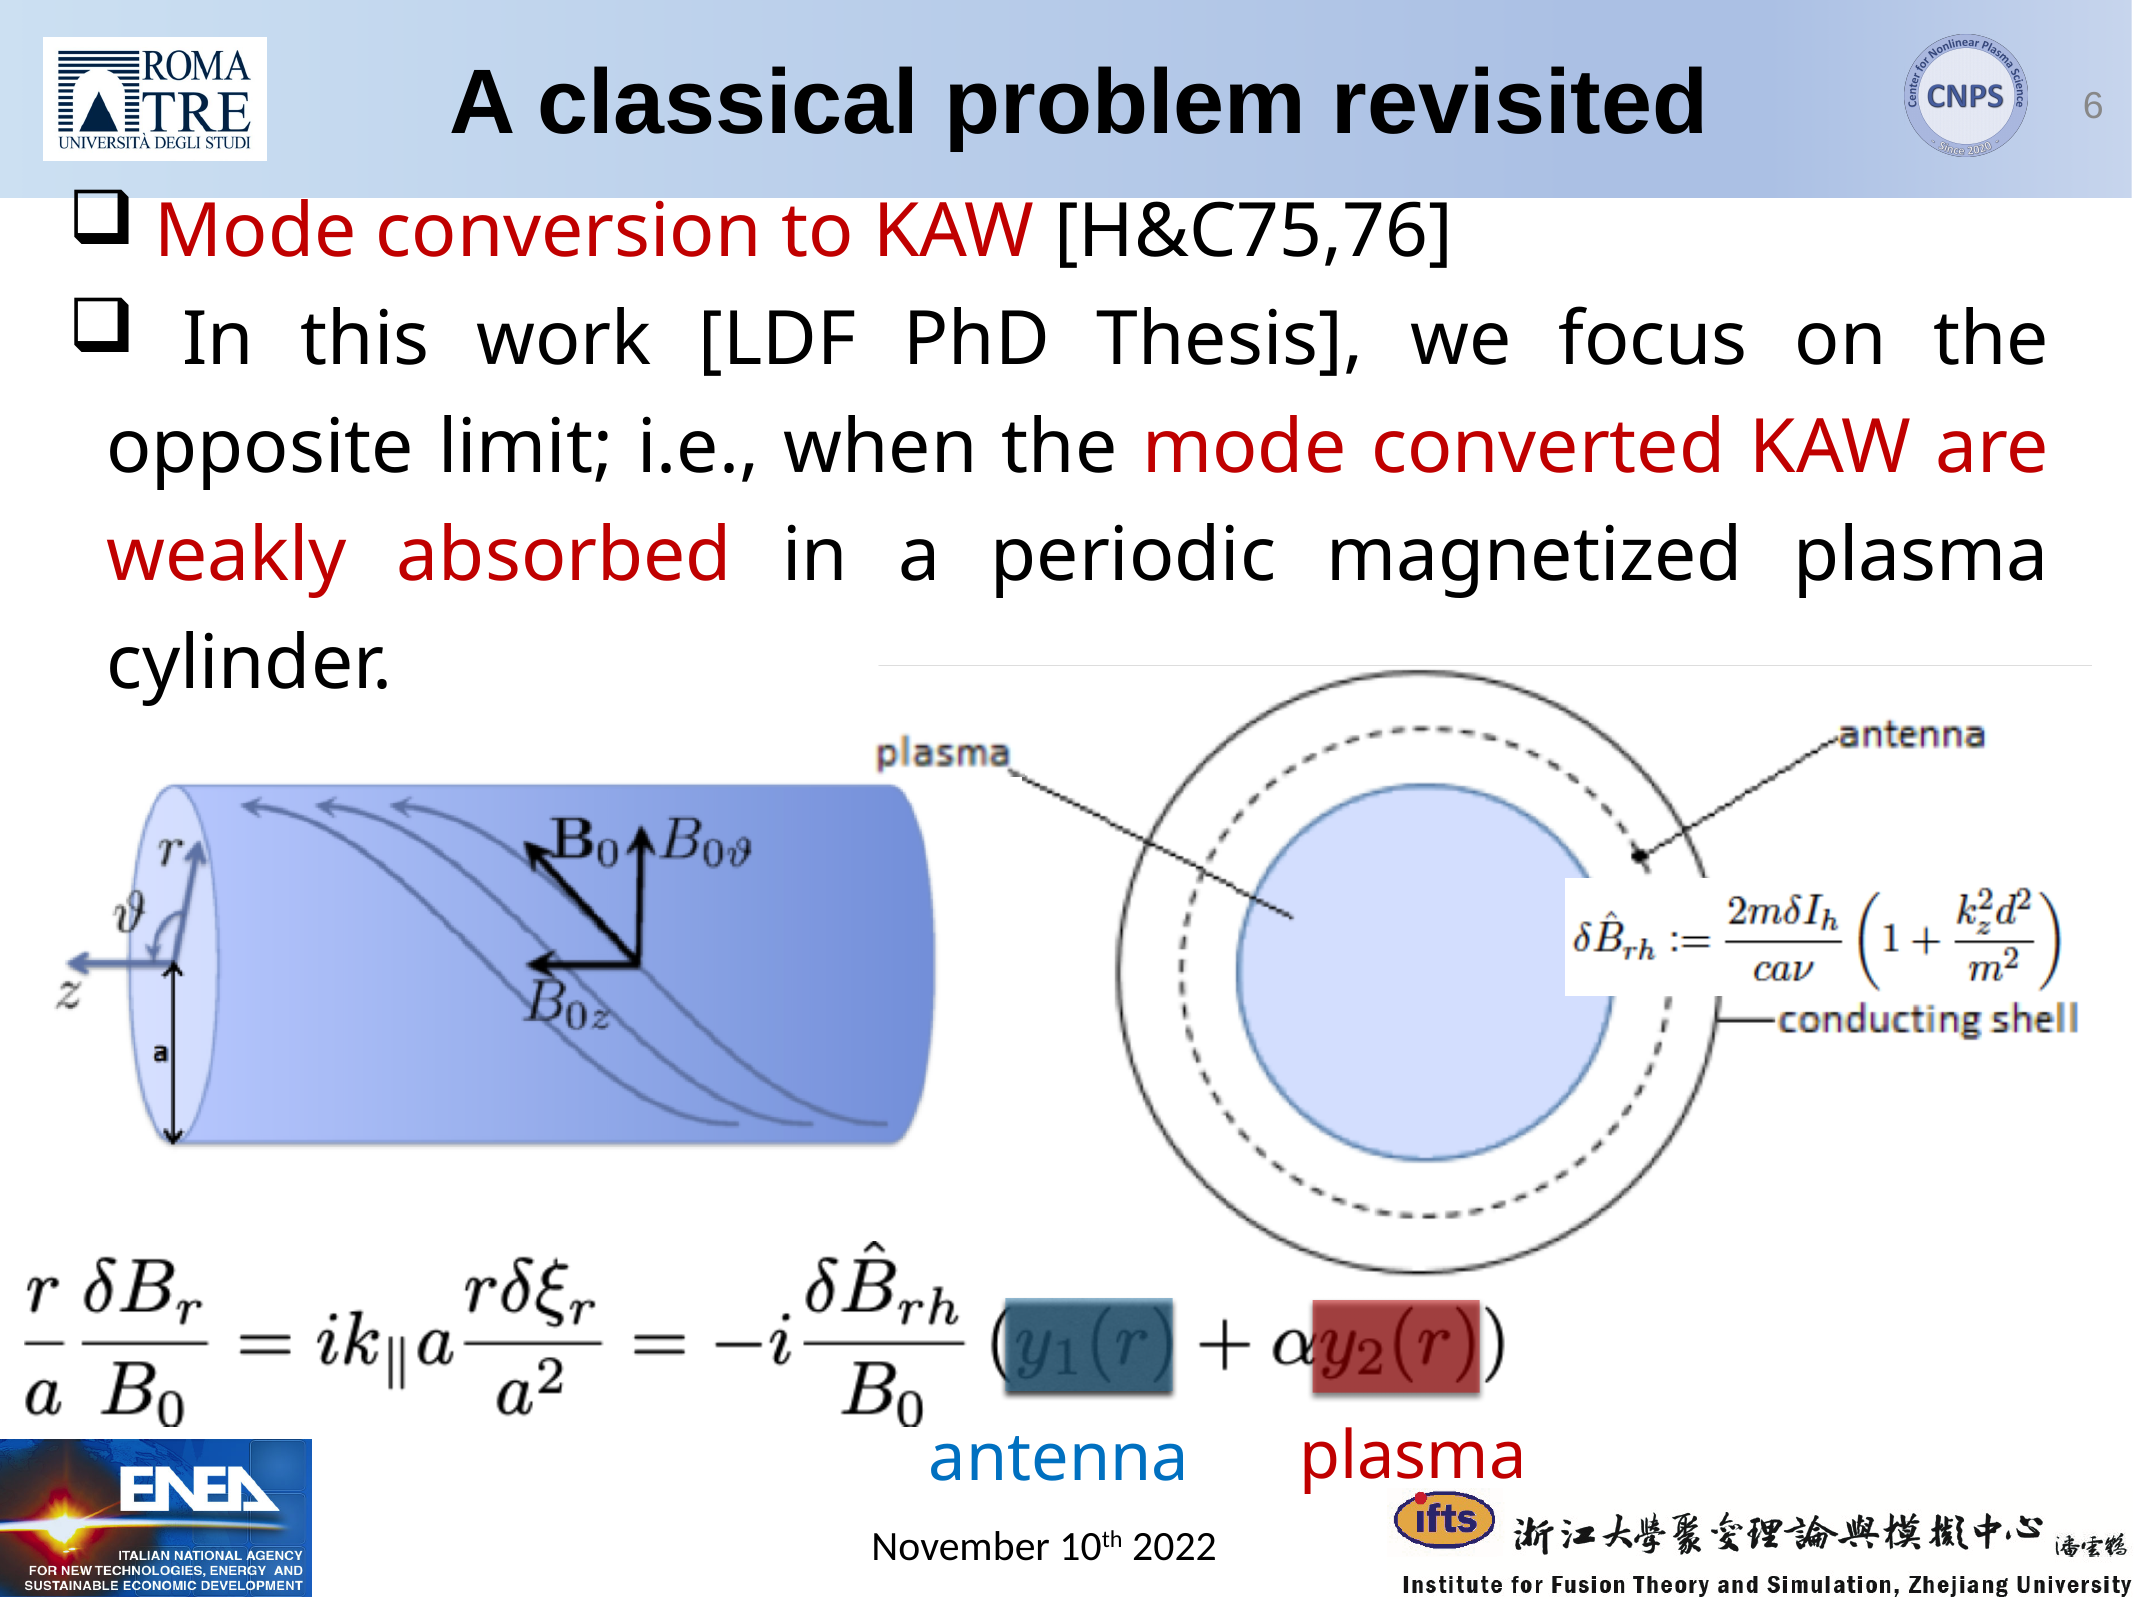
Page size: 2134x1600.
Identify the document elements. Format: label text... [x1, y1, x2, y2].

text_box Mode conversion to KAW [H&C75,76] In this work [LDF PhD Thesis], we focus on the opposite limit; i.e., when the mode converted KAW are weakly absorbed in a periodic magnetized plasma cylinder. [60, 155, 2059, 712]
picture [0, 664, 2092, 1427]
picture [0, 1438, 312, 1598]
slide_number 6 [1975, 63, 2116, 144]
picture [1387, 1488, 2134, 1600]
text_box November 10th 2022 [859, 1506, 1259, 1580]
text_box antenna [920, 1432, 1198, 1502]
picture [0, 0, 2132, 198]
text_box A classical problem revisited [271, 33, 1975, 155]
text_box plasma [1290, 1403, 1536, 1500]
